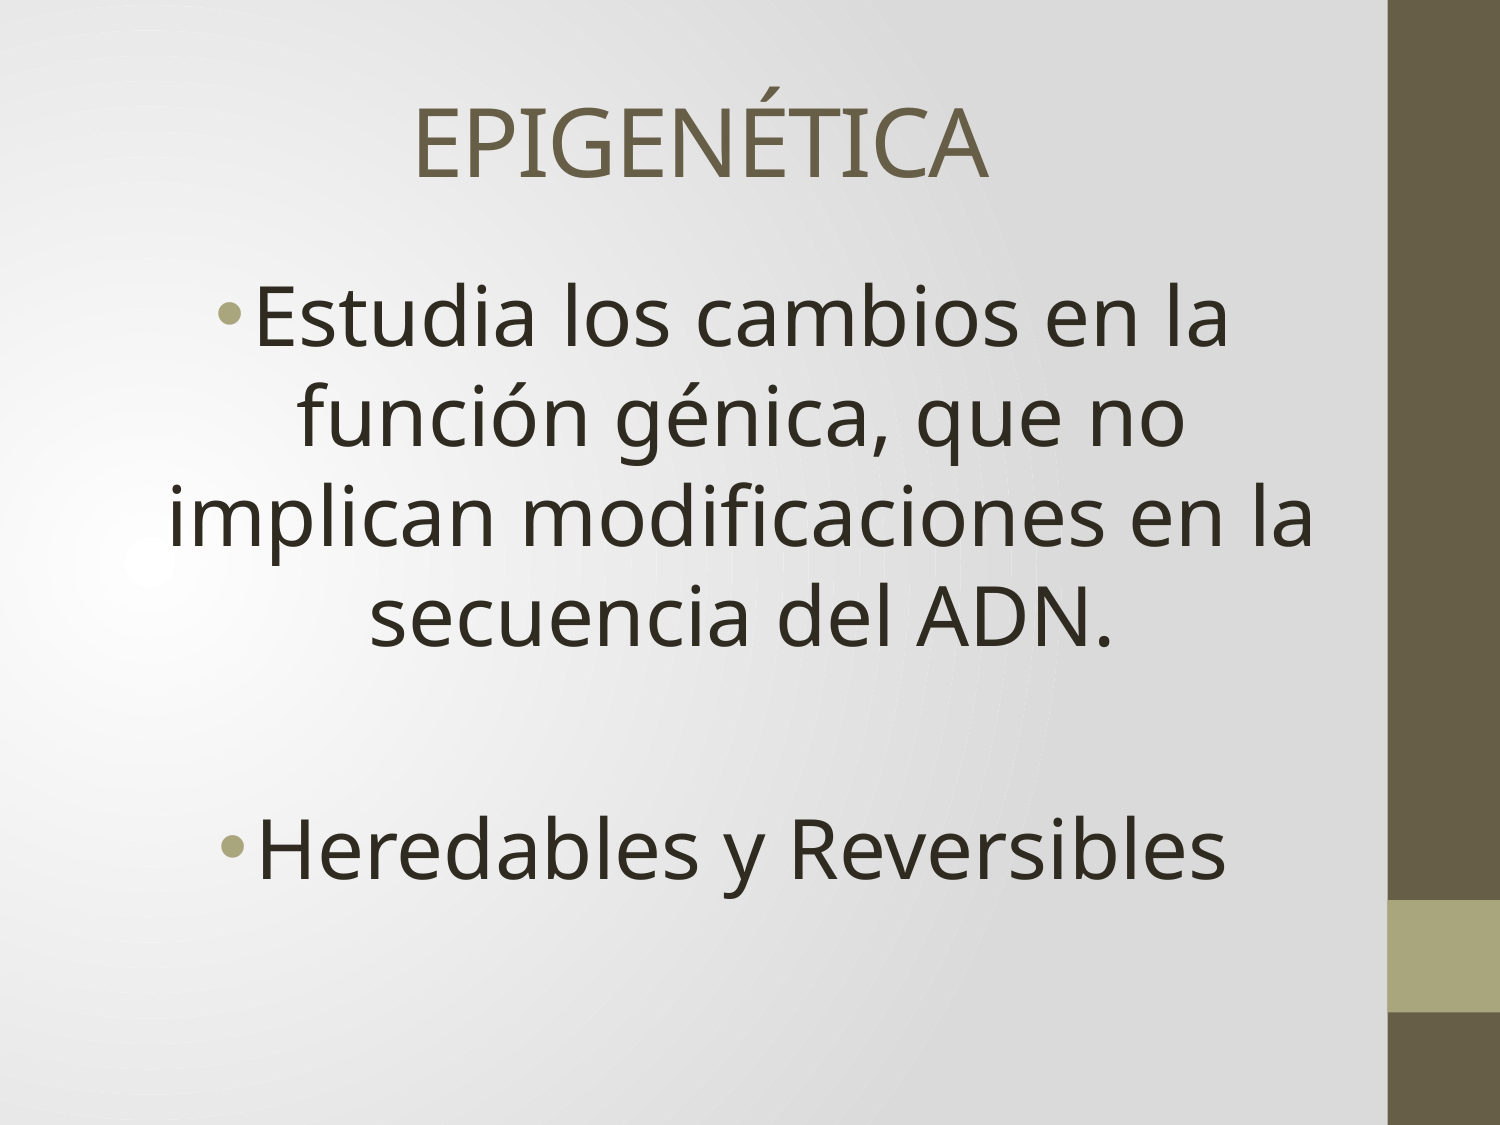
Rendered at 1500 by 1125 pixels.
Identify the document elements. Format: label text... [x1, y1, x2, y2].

title EPIGENÉTICA [75, 45, 1325, 233]
list Estudia los cambios en la función génica, que no implican modificaciones en la secuencia del ADN. Heredables y Reversibles [64, 255, 1365, 894]
